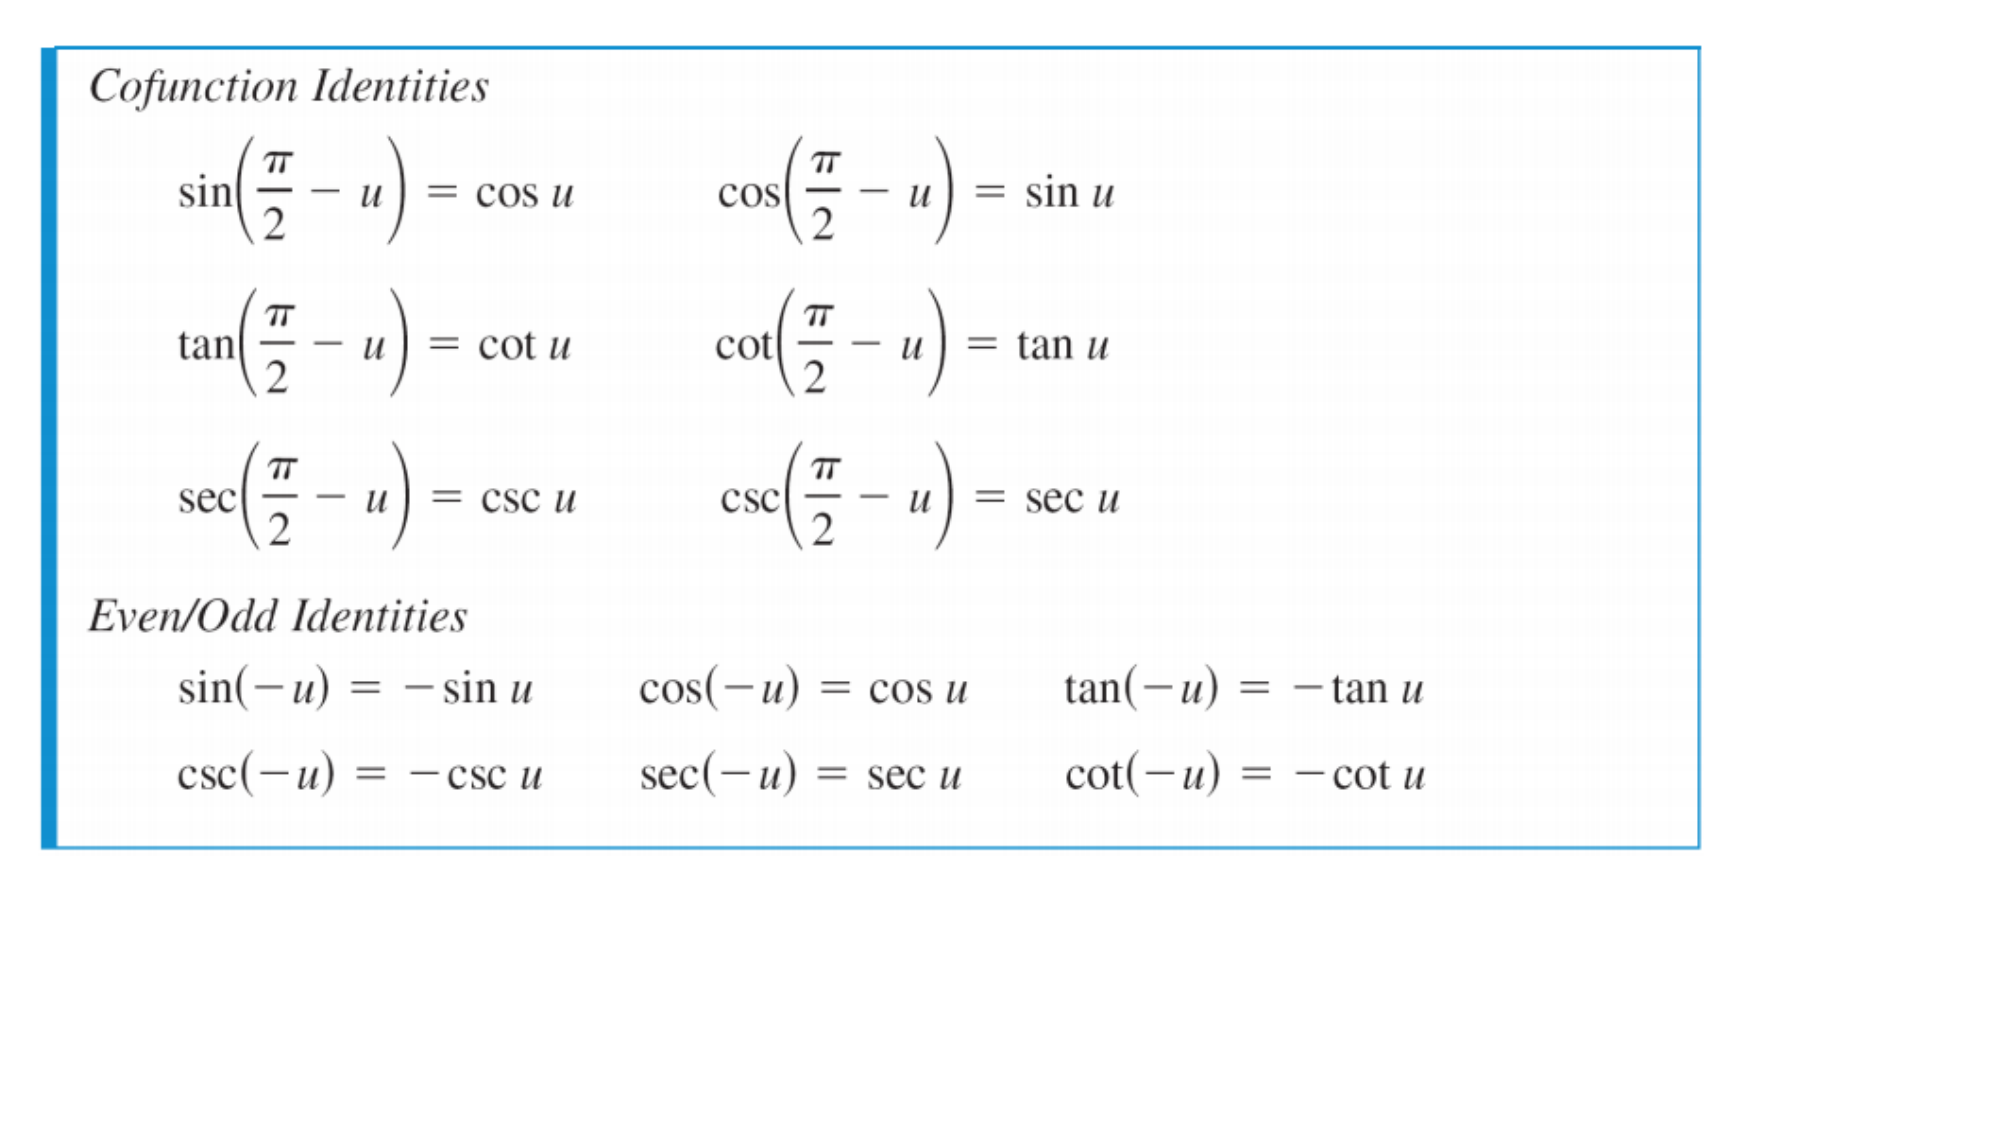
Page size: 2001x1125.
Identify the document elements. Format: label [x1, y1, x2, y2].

picture [0, 0, 1730, 890]
